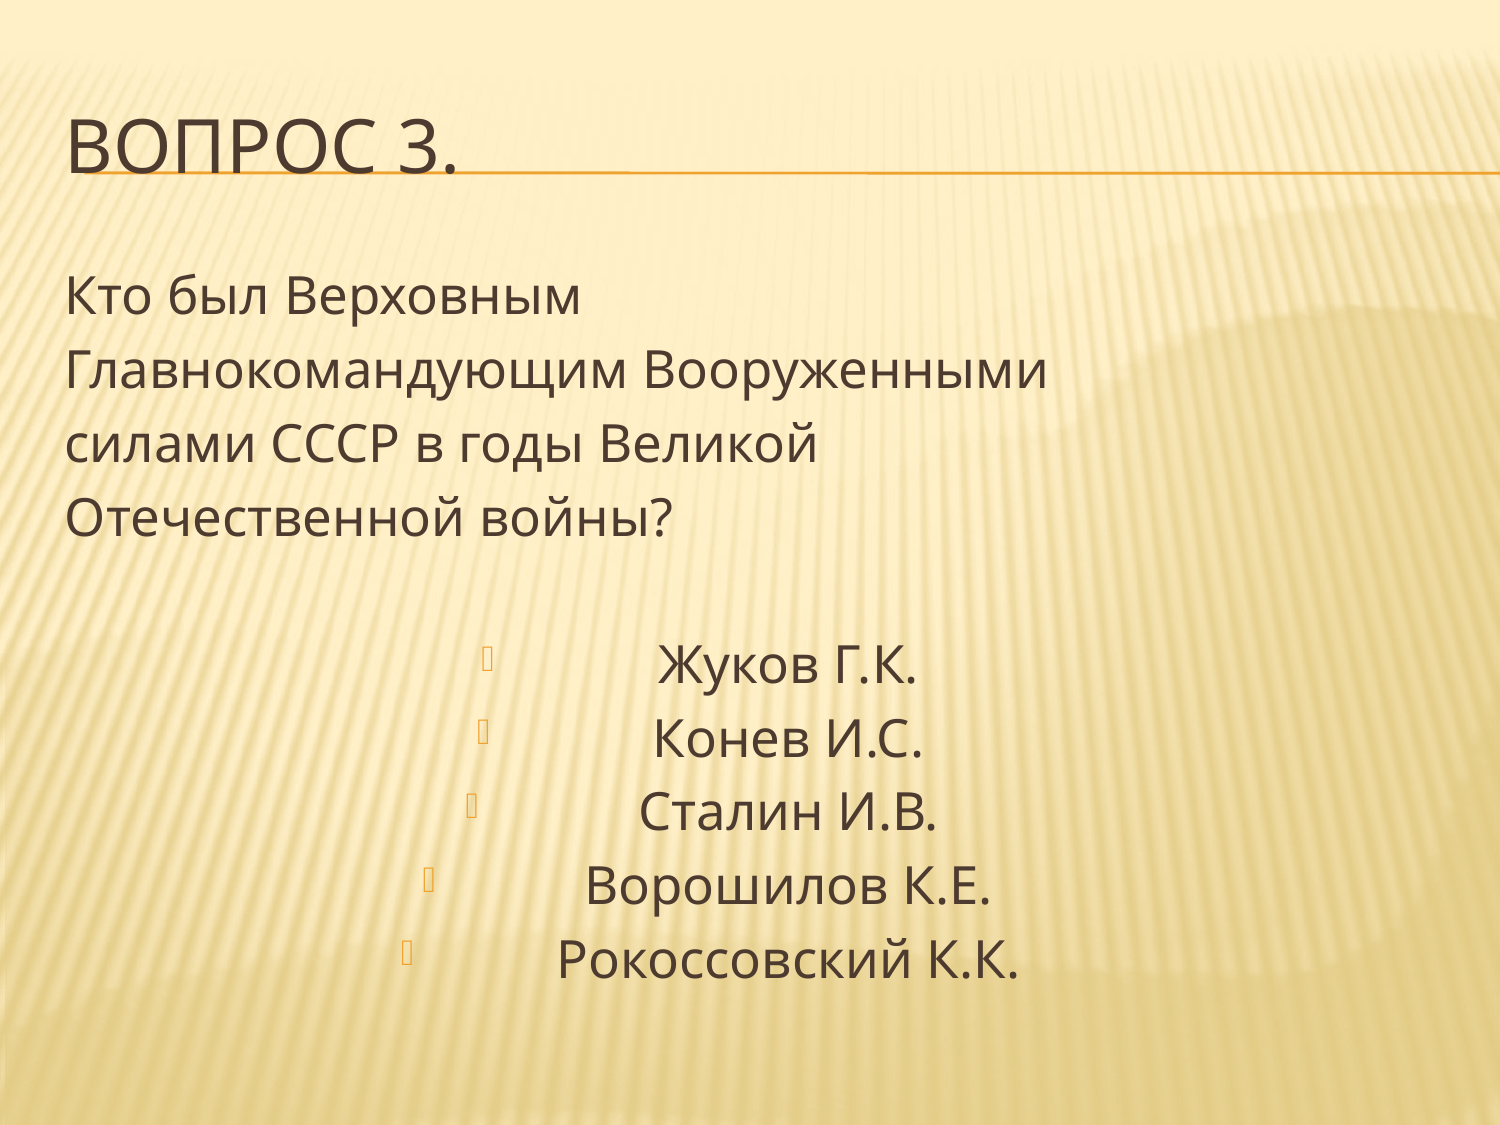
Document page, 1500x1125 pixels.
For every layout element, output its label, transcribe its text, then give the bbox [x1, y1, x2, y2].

title Вопрос 3. [50, 75, 1475, 213]
list Кто был Верховным Главнокомандующим Вооруженными силами СССР в годы Великой Отечественной войны? Жуков Г.К. Конев И.С. Сталин И.В. Ворошилов К.Е. Рокоссовский К.К. [50, 254, 1475, 998]
